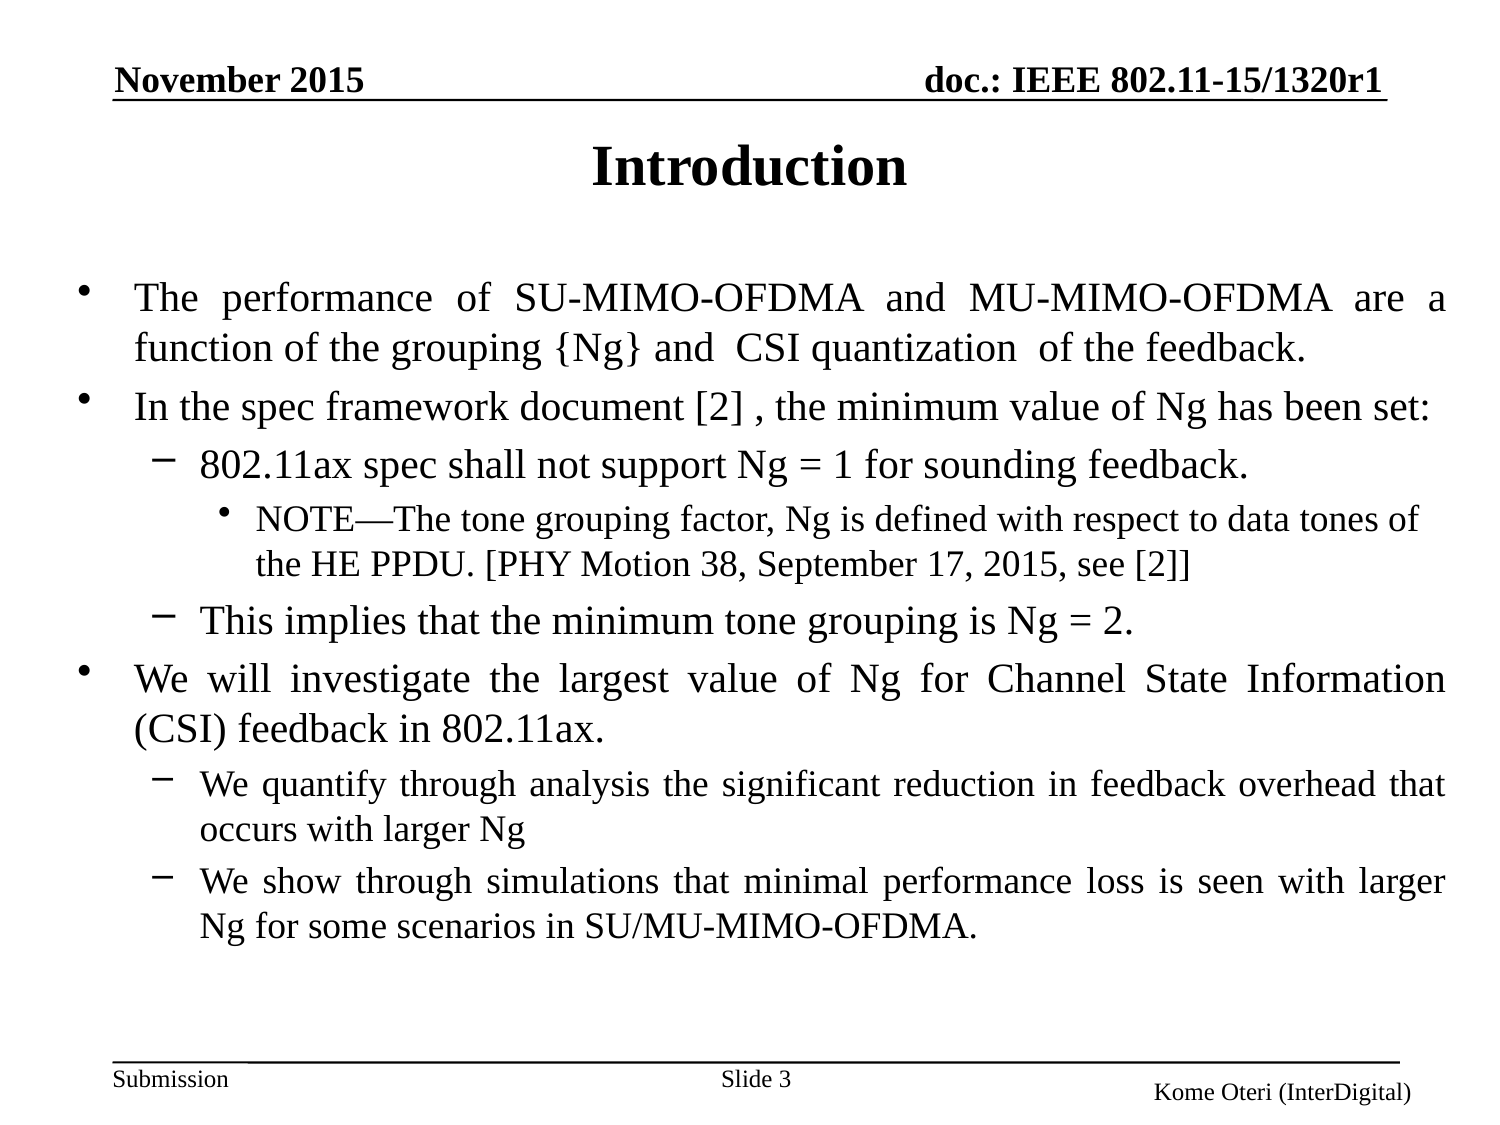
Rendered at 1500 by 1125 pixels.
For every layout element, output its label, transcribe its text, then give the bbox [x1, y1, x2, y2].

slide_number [114, 54, 368, 101]
footer Kome Oteri (InterDigital) [1149, 1074, 1412, 1106]
title Introduction [112, 112, 1388, 213]
slide_number Slide 3 [712, 1061, 800, 1093]
